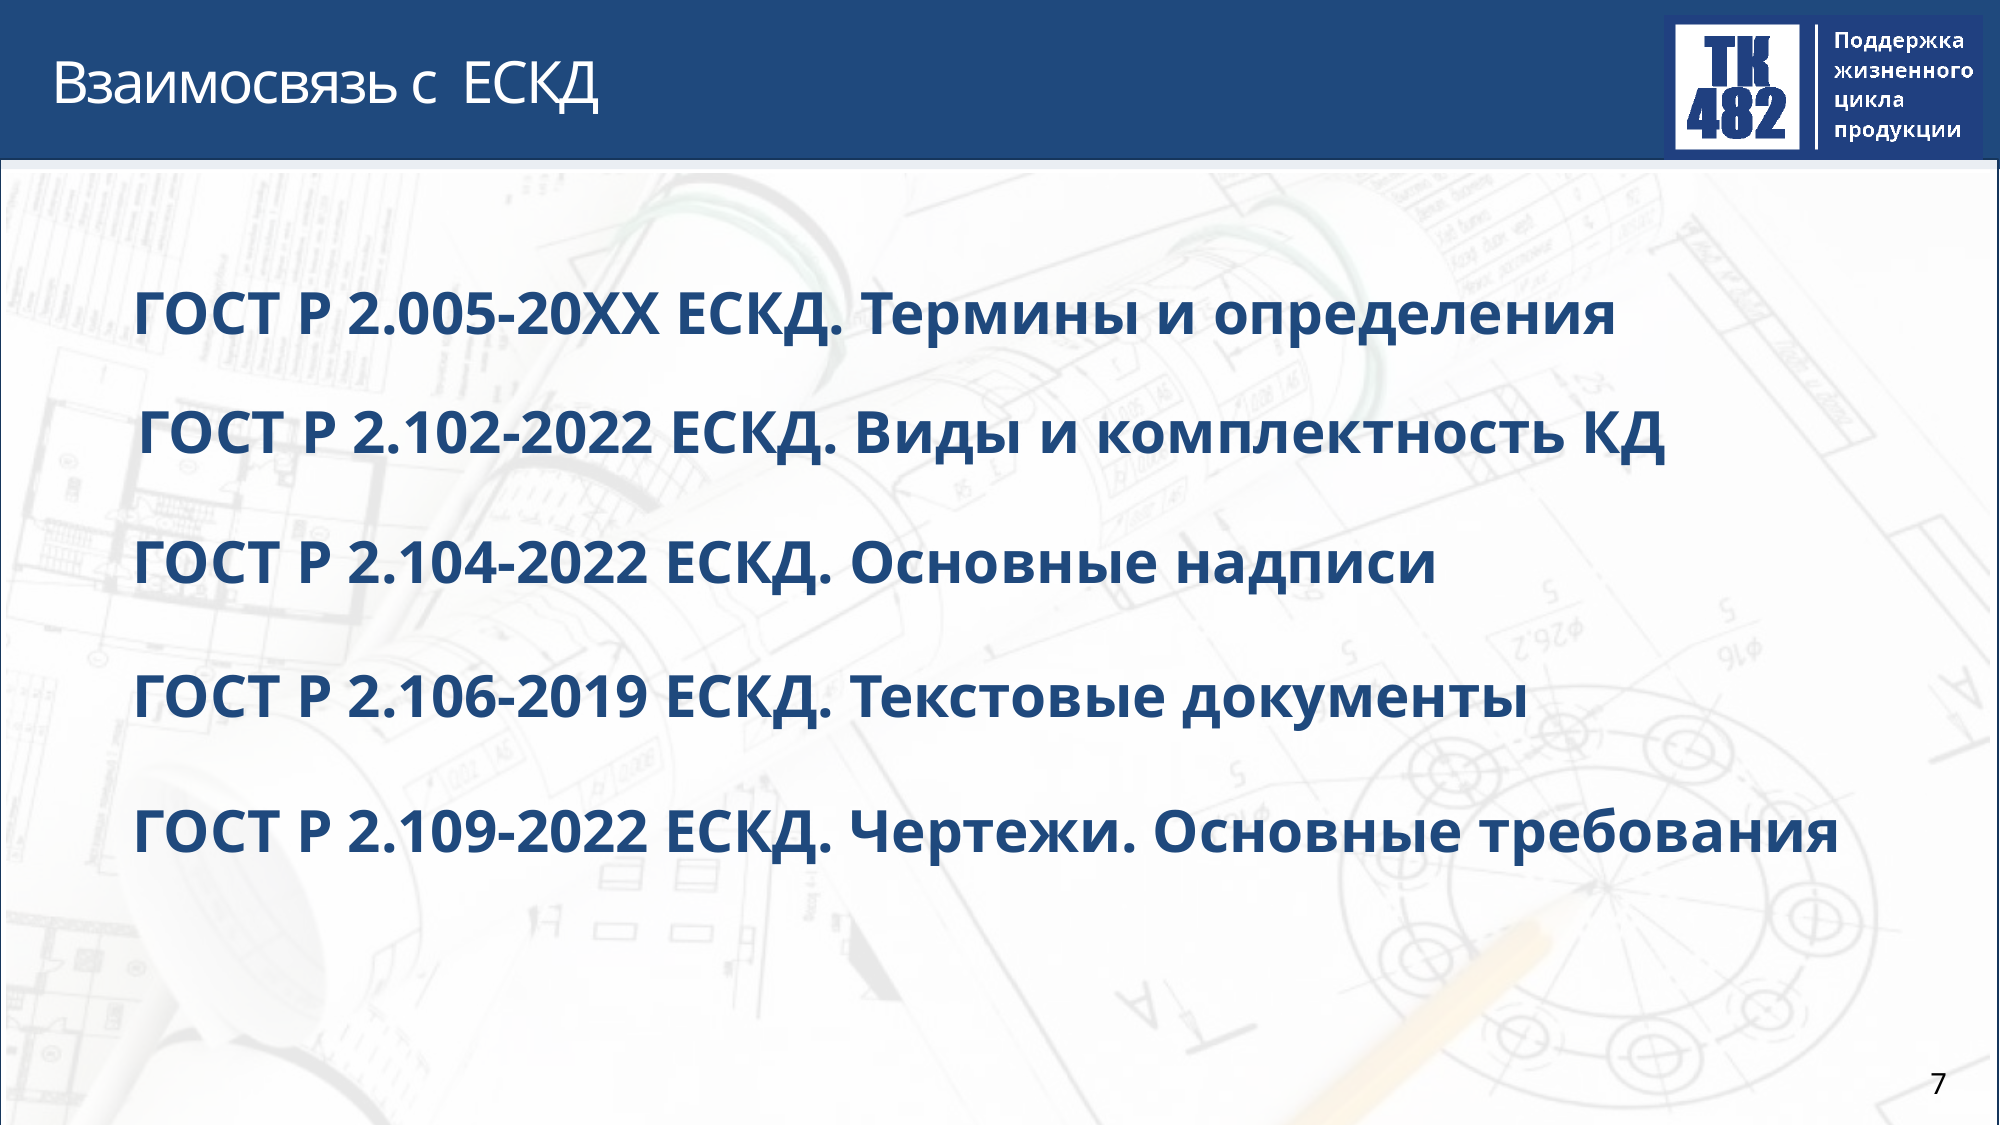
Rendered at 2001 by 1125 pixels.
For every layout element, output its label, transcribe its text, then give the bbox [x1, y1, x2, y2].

title Взаимосвязь с ЕСКД [36, 32, 1664, 139]
picture [5, 172, 1990, 1125]
slide_number 7 [1990, 1057, 2000, 1125]
text_box [0, 158, 1999, 1125]
picture [1664, 15, 1984, 160]
